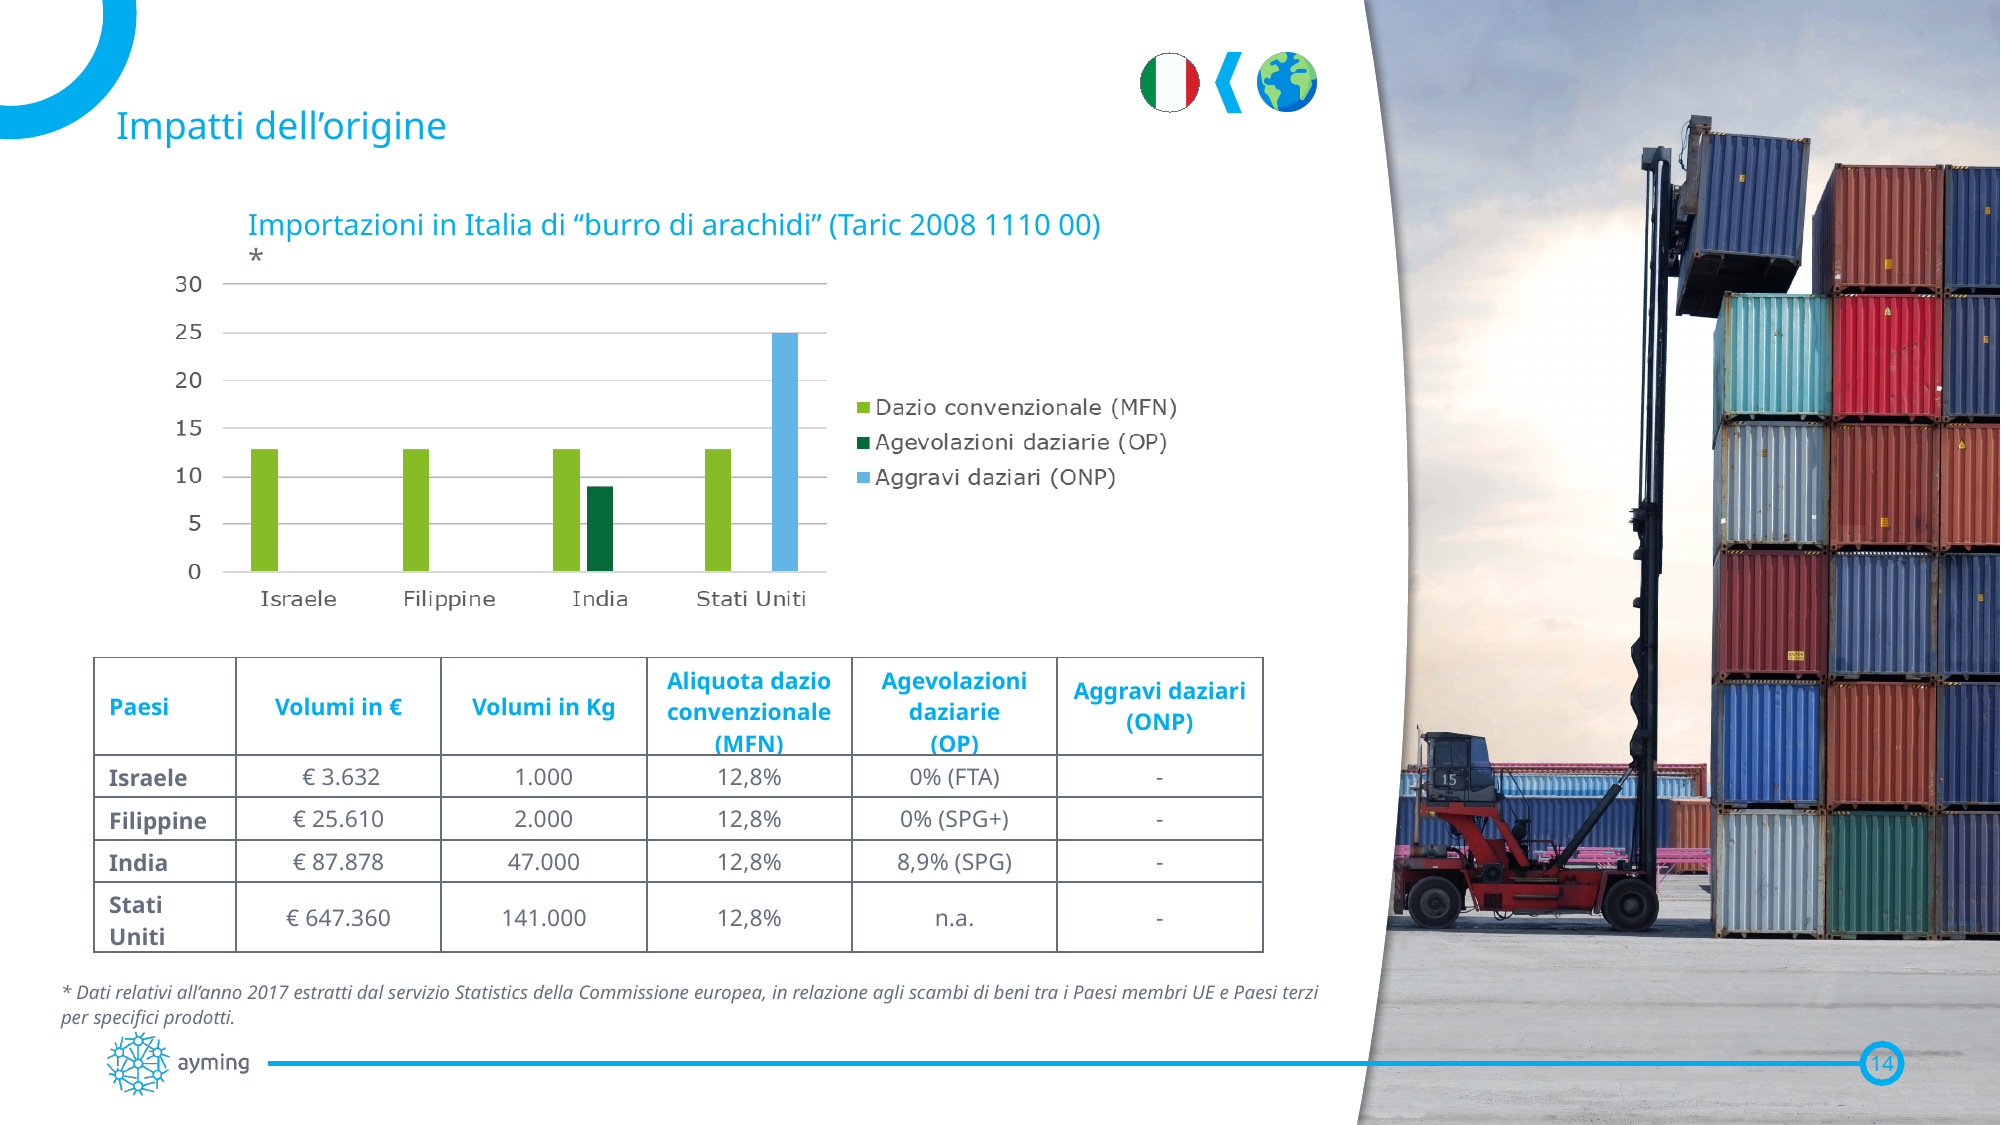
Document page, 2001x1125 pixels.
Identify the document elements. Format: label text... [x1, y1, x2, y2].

table_cell € 3.632 [237, 756, 440, 796]
table_cell 141.000 [442, 883, 646, 951]
table_cell € 647.360 [237, 883, 440, 951]
picture [1257, 52, 1317, 113]
table_header Paesi [95, 658, 235, 754]
picture [1140, 52, 1200, 113]
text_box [153, 256, 1204, 629]
table_cell 8,9% (SPG) [853, 841, 1056, 881]
text_box [0, 0, 121, 124]
picture [1349, 0, 2000, 1125]
table_header Aggravi daziari (ONP) [1058, 658, 1262, 754]
table_cell 0% (FTA) [853, 756, 1056, 796]
table_cell Filippine [95, 798, 235, 839]
table_cell - [1058, 841, 1262, 881]
table_header Volumi in Kg [442, 658, 646, 754]
table_header Aliquota dazio convenzionale (MFN) [648, 658, 851, 754]
table_cell € 87.878 [237, 841, 440, 881]
table_cell 12,8% [648, 883, 851, 951]
picture [1867, 1048, 1897, 1079]
text_box [0, 0, 1349, 1125]
table_cell 0% (SPG+) [853, 798, 1056, 839]
text_box * Dati relativi all’anno 2017 estratti dal servizio Statistics della Commissione europea, in relazione agli scambi di beni tra i Paesi membri UE e Paesi terzi per specifici prodotti. [61, 978, 1349, 1051]
picture [143, 1049, 157, 1062]
text_box [1215, 51, 1242, 114]
picture [145, 1065, 157, 1070]
table_cell - [1058, 756, 1262, 796]
picture [155, 1061, 166, 1077]
picture [125, 1047, 133, 1058]
text_box Importazioni in Italia di “burro di arachidi” (Taric 2008 1110 00) * [248, 206, 1109, 256]
table_cell 12,8% [648, 841, 851, 881]
table_cell - [1058, 798, 1262, 839]
picture [125, 1068, 156, 1083]
table_cell € 25.610 [237, 798, 440, 839]
table_cell 12,8% [648, 798, 851, 839]
table_cell 47.000 [442, 841, 646, 881]
table_cell Stati Uniti [95, 883, 235, 951]
picture [123, 1060, 133, 1070]
table_cell Israele [95, 756, 235, 796]
table_header Volumi in € [237, 658, 440, 754]
picture [130, 1044, 146, 1058]
text_box Impatti dell’origine [116, 102, 779, 148]
table_cell India [95, 841, 235, 881]
table_cell 12,8% [648, 756, 851, 796]
table_cell - [1058, 883, 1262, 951]
picture [119, 1057, 125, 1069]
table_cell 2.000 [442, 798, 646, 839]
table_cell n.a. [853, 883, 1056, 951]
table_cell 1.000 [442, 756, 646, 796]
table_header Agevolazioni daziarie (OP) [853, 658, 1056, 754]
picture [106, 1030, 249, 1097]
